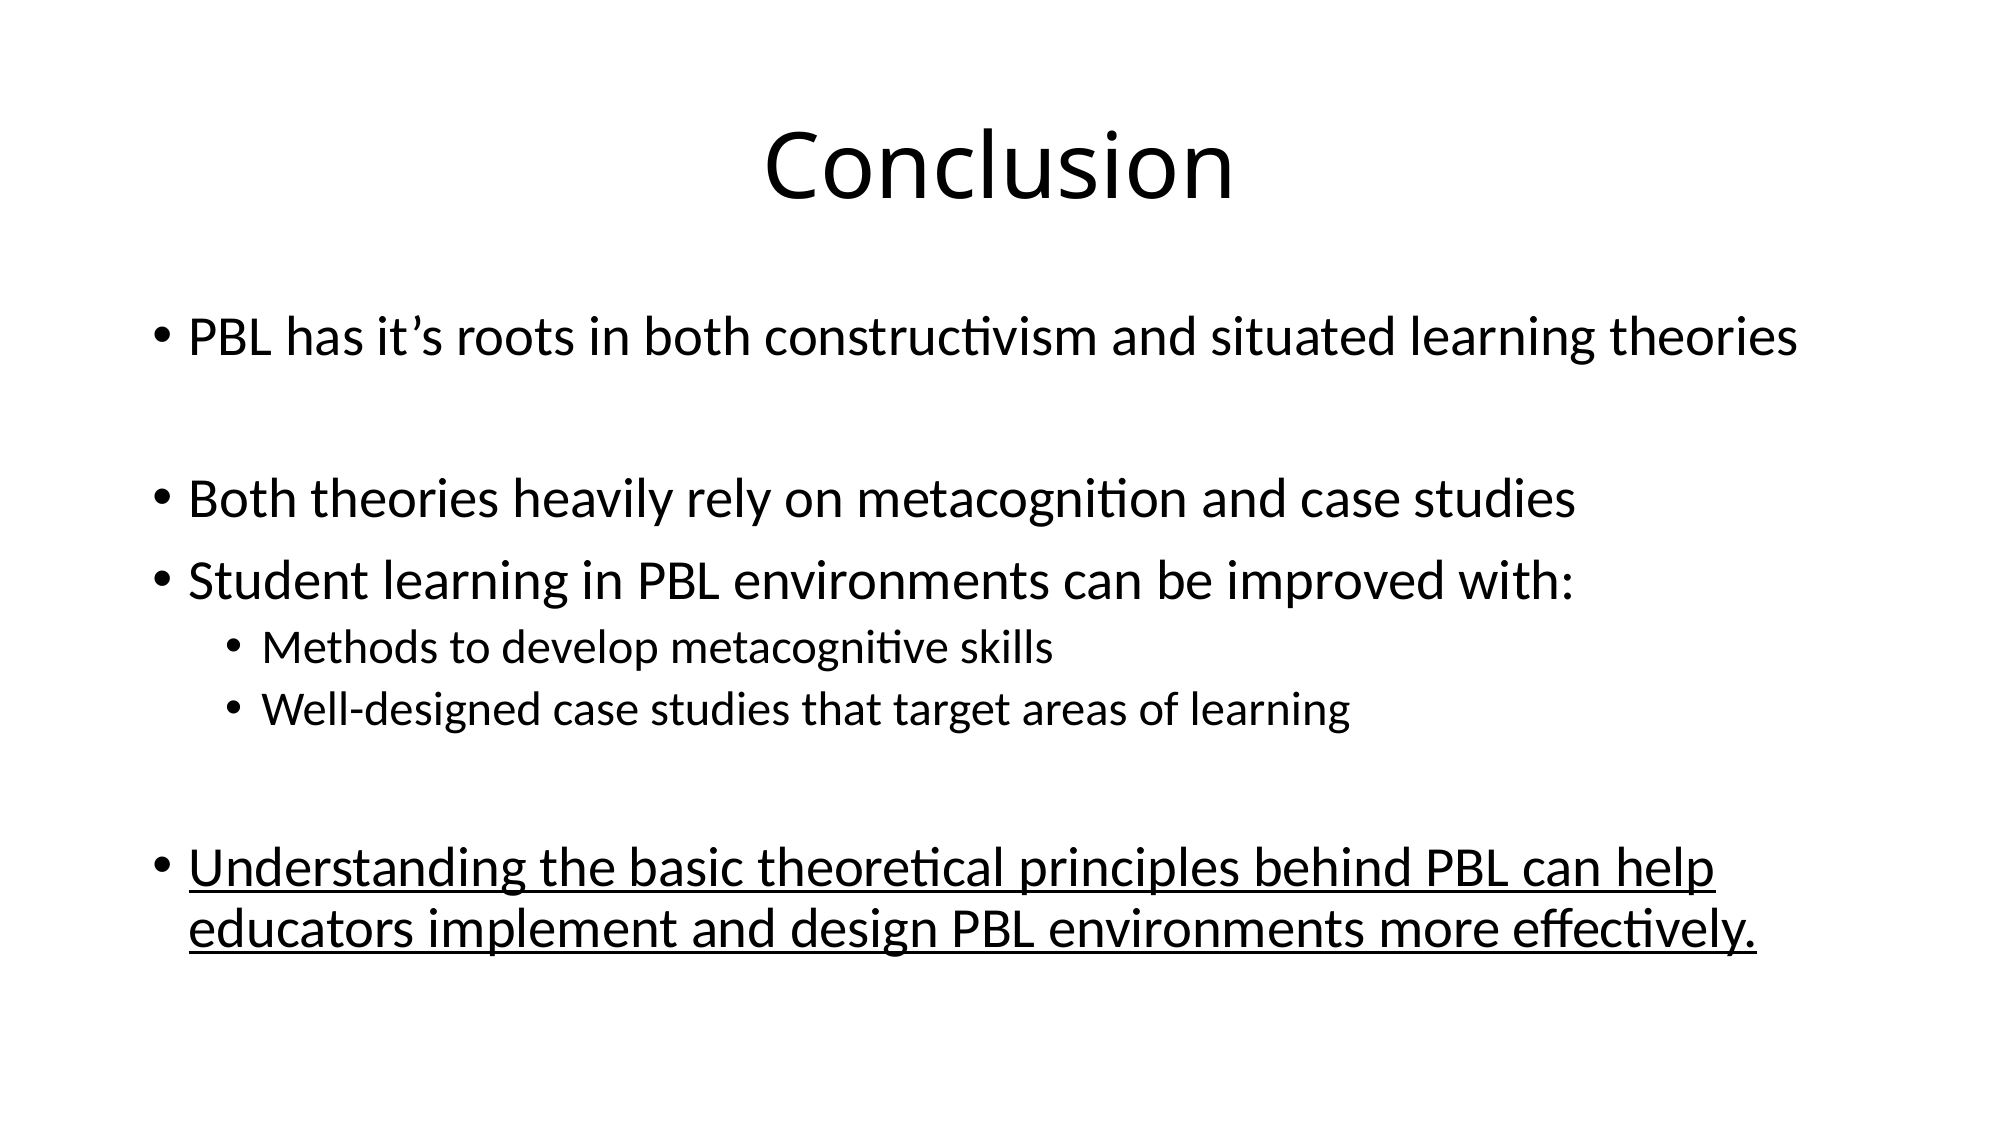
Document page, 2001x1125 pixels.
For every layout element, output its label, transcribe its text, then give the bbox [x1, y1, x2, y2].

list PBL has it’s roots in both constructivism and situated learning theories Both theories heavily rely on metacognition and case studies Student learning in PBL environments can be improved with: Methods to develop metacognitive skills Well-designed case studies that target areas of learning Understanding the basic theoretical principles behind PBL can help educators implement and design PBL environments more effectively. [137, 299, 1863, 1014]
title Conclusion [137, 59, 1863, 278]
